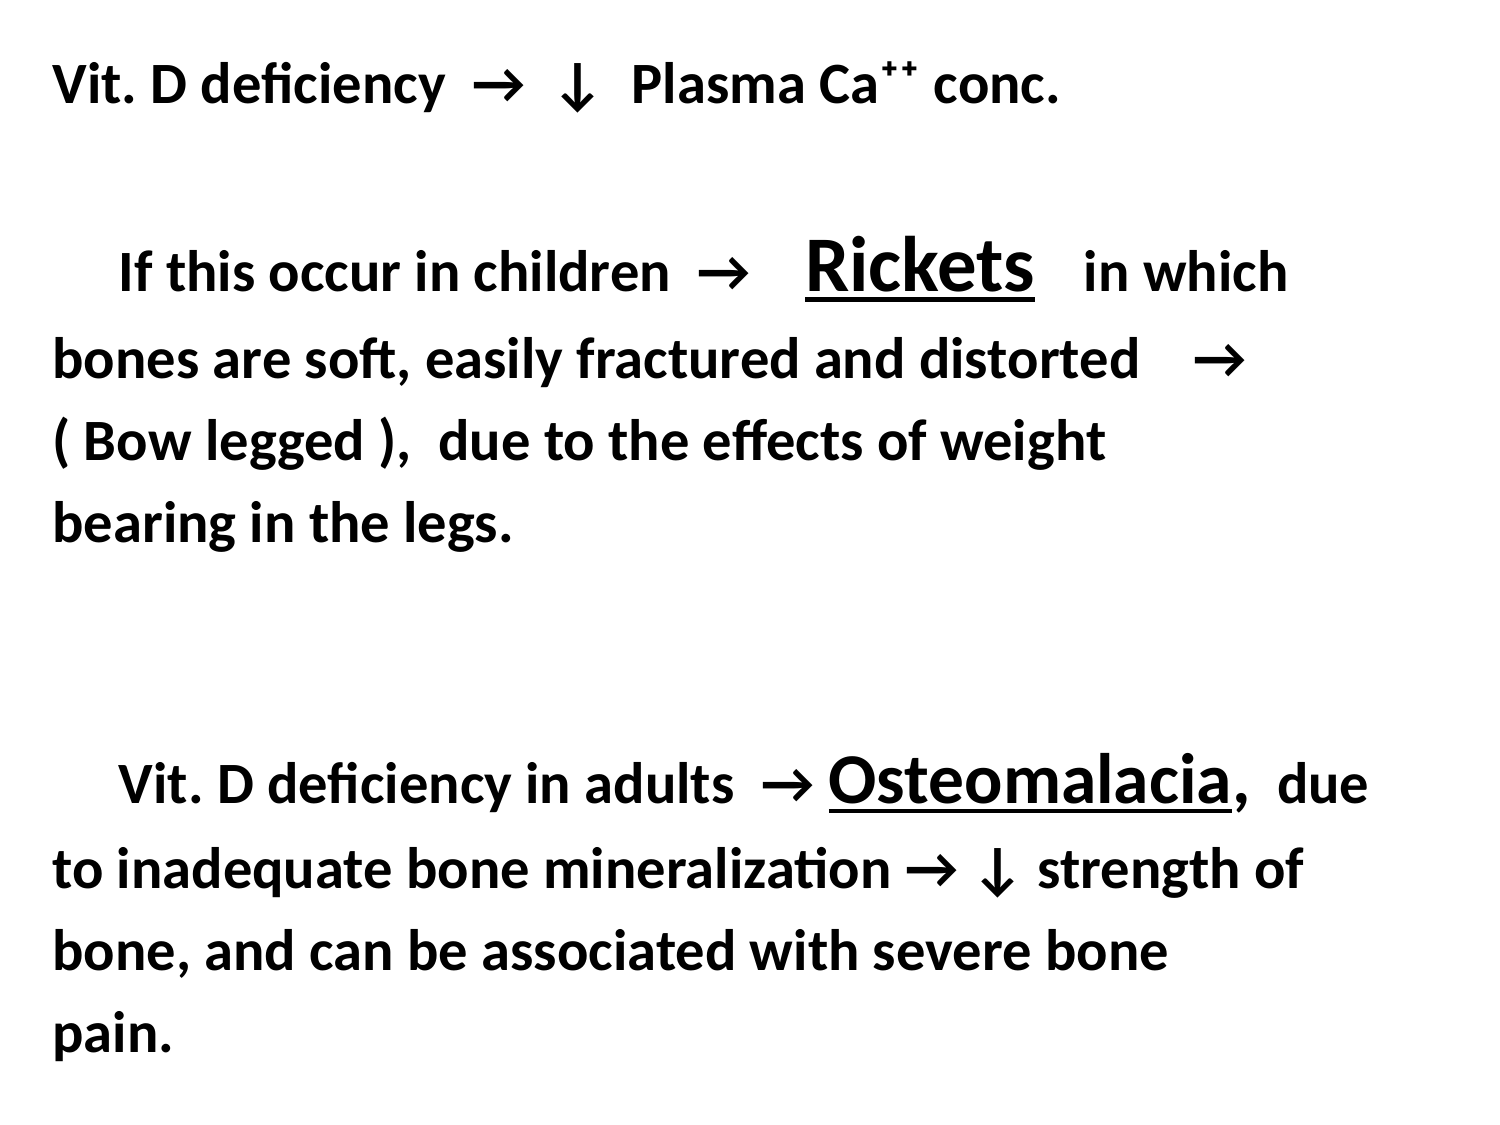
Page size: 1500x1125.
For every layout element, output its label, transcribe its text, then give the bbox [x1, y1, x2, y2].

list Vit. D deficiency → ↓ Plasma Ca⁺⁺ conc. If this occur in children → Rickets in which bones are soft, easily fractured and distorted → ( Bow legged ), due to the effects of weight bearing in the legs. Vit. D deficiency in adults → Osteomalacia, due to inadequate bone mineralization → ↓ strength of bone, and can be associated with severe bone pain. [37, 37, 1475, 1088]
